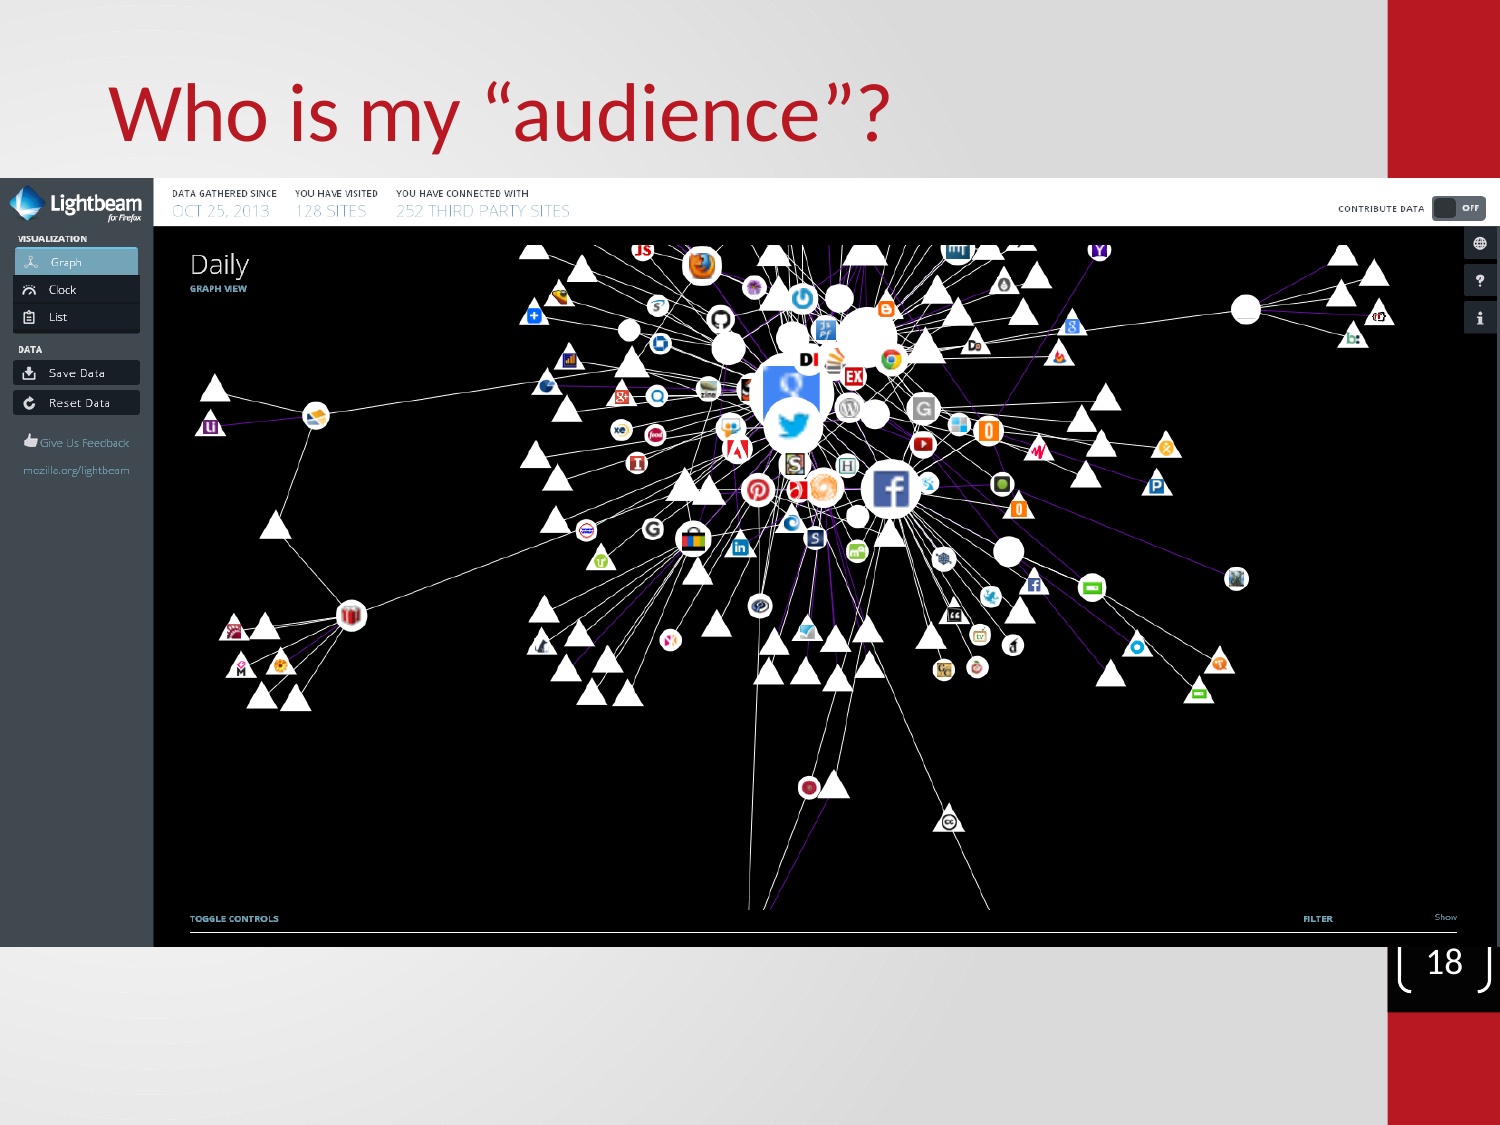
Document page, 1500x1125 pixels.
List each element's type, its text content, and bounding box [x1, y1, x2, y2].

list Who is my “audience”? [93, 50, 1359, 171]
slide_number 18 [1397, 953, 1492, 994]
picture [0, 177, 1500, 948]
